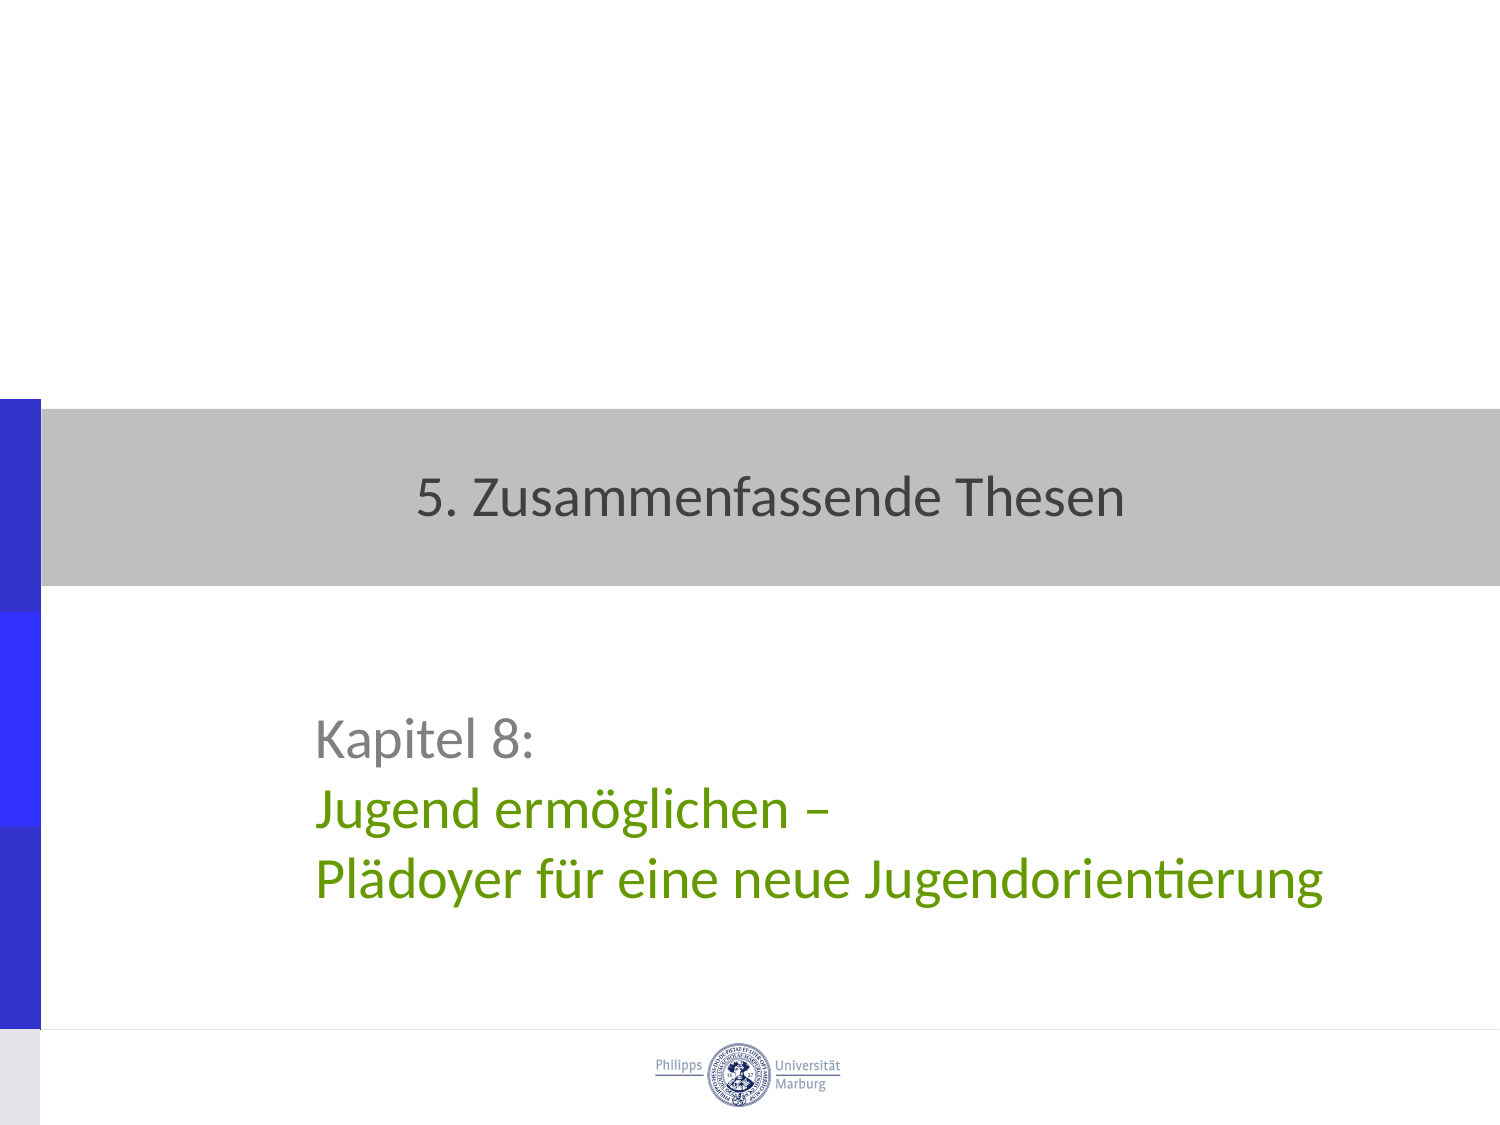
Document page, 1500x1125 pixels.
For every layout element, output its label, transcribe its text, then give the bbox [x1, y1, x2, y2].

text_box 5. Zusammenfassende Thesen [41, 408, 1500, 587]
text_box Kapitel 8: Jugend ermöglichen – Plädoyer für eine neue Jugendorientierung [301, 692, 1500, 926]
